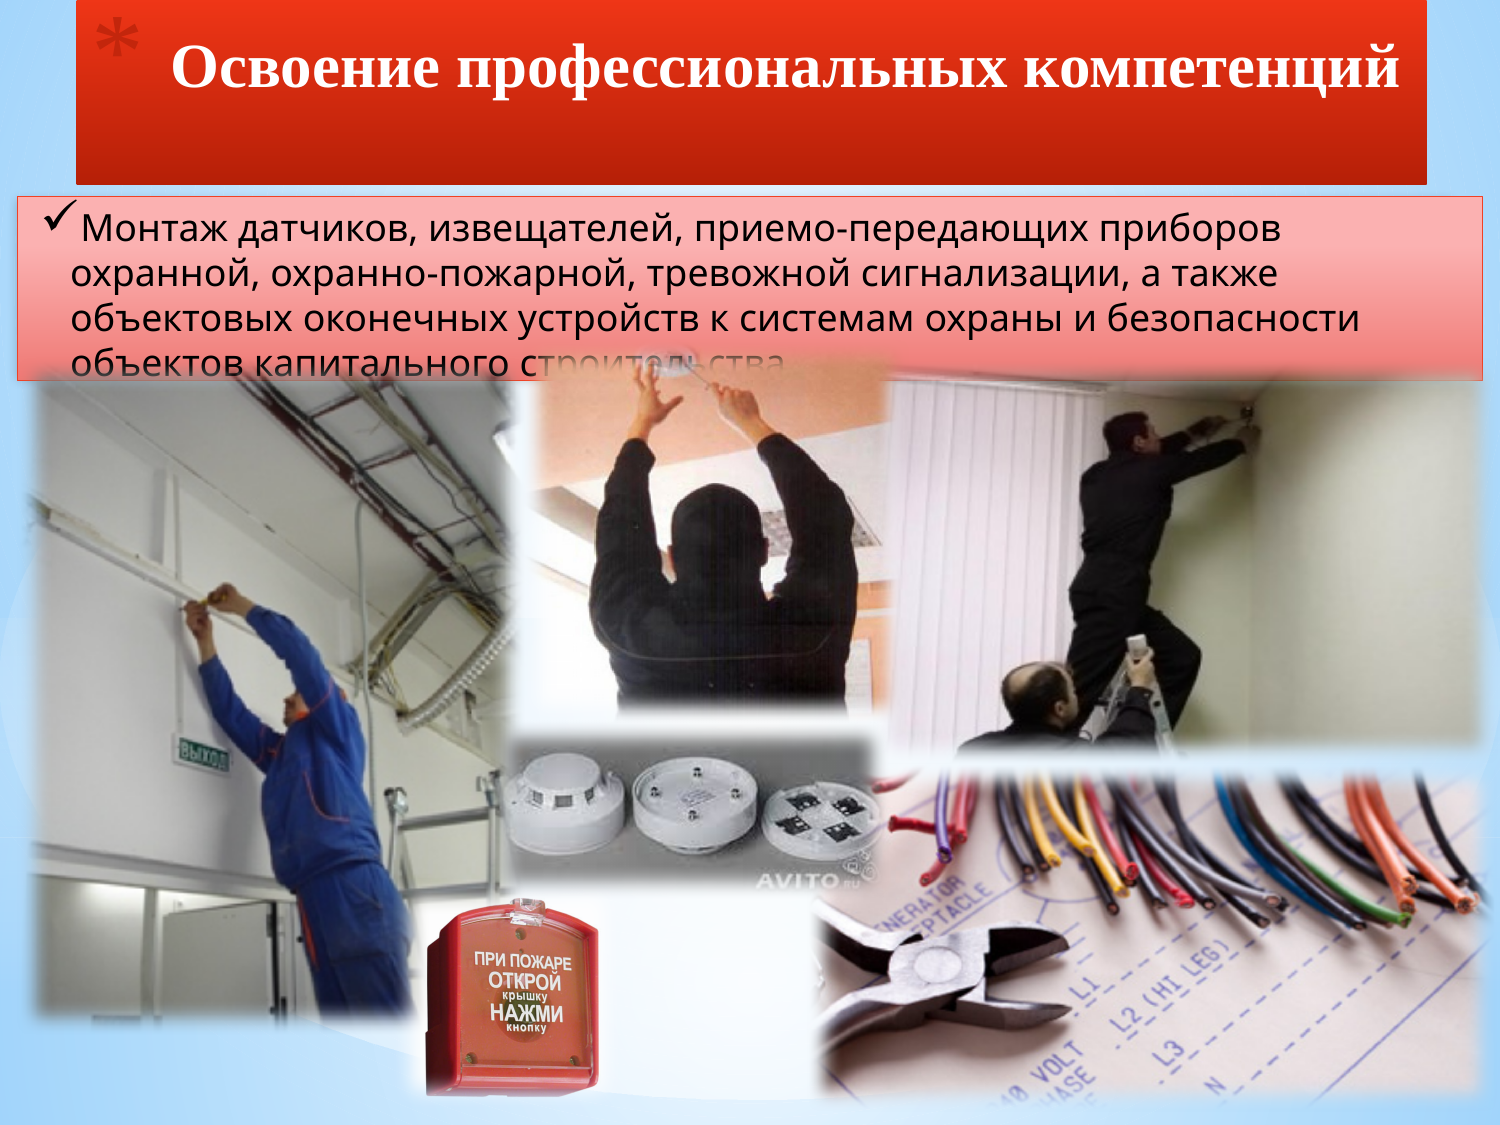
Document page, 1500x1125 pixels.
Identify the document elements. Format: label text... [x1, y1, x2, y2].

picture [17, 338, 1498, 1112]
list Монтаж датчиков, извещателей, приемо-передающих приборов охранной, охранно-пожарной, тревожной сигнализации, а также объектовых оконечных устройств к системам охраны и безопасности объектов капитального строительства [17, 196, 1483, 356]
title Освоение профессиональных компетенций [76, 0, 1427, 185]
